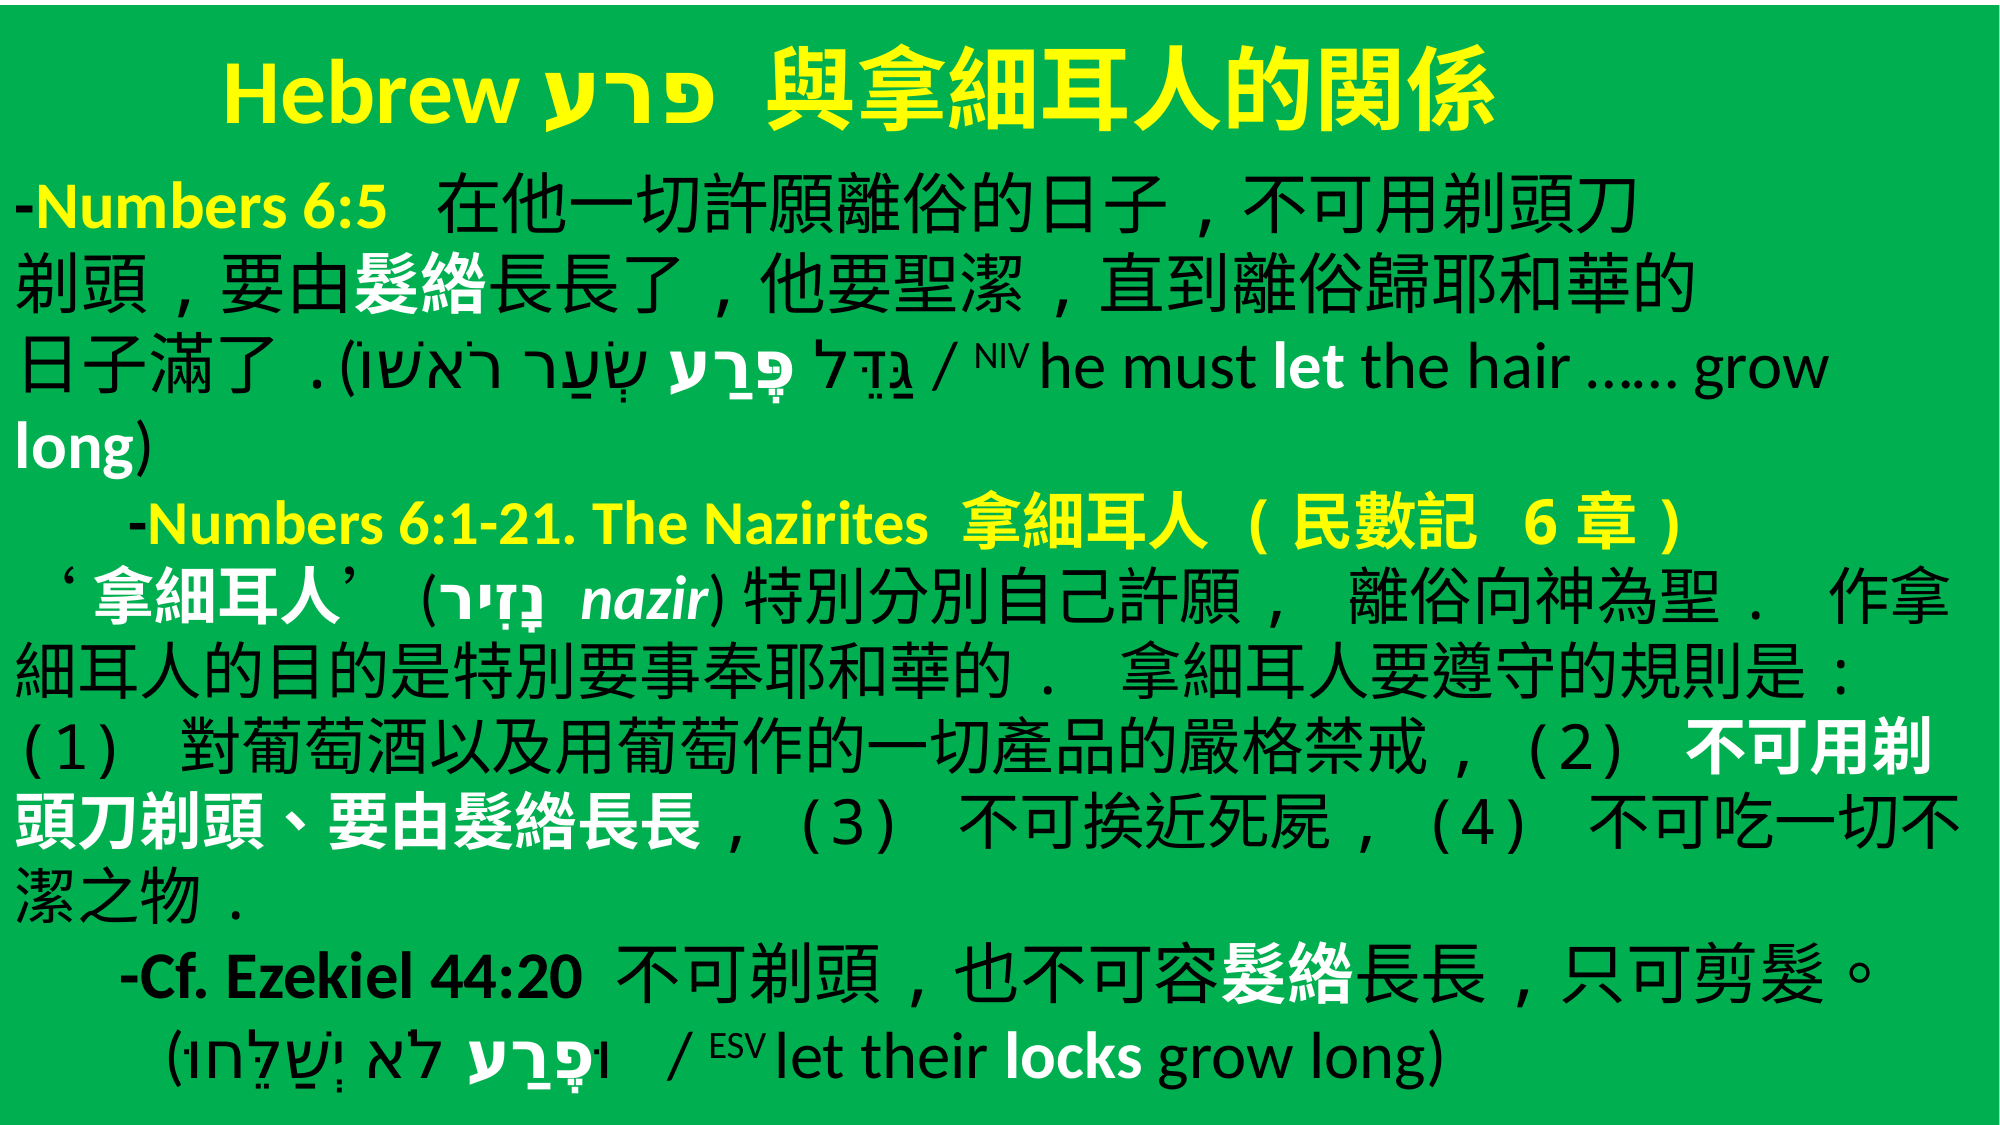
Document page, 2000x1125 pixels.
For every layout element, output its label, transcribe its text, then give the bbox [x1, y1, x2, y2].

text_box Hebrew פרע 與拿細耳人的関係 -Numbers 6:5 在他一切許願離俗的日子,不可用剃頭刀 剃頭,要由髮綹長長了,他要聖潔,直到離俗歸耶和華的 日子滿了.(גַּדֵּל פֶּרַע שְׂעַר רֹאשׁוֹ / NIV he must let the hair …… grow long) -Numbers 6:1-21. The Nazirites 拿細耳人 (民數記 6章) ‘拿細耳人’(נָזִיר nazir)特別分別自己許願, 離俗向神為聖. 作拿細耳人的目的是特別要事奉耶和華的. 拿細耳人要遵守的規則是: (1) 對葡萄酒以及用葡萄作的一切產品的嚴格禁戒, (2) 不可用剃頭刀剃頭、要由髮綹長長, (3) 不可挨近死屍, (4) 不可吃一切不潔之物. -Cf. Ezekiel 44:20 ‎不可剃頭,也不可容髮綹長長,只可剪髮。 (וּפֶרַע לֹא יְשַׁלֵּחוּ / ESV let their locks grow long) [0, 5, 2000, 1125]
